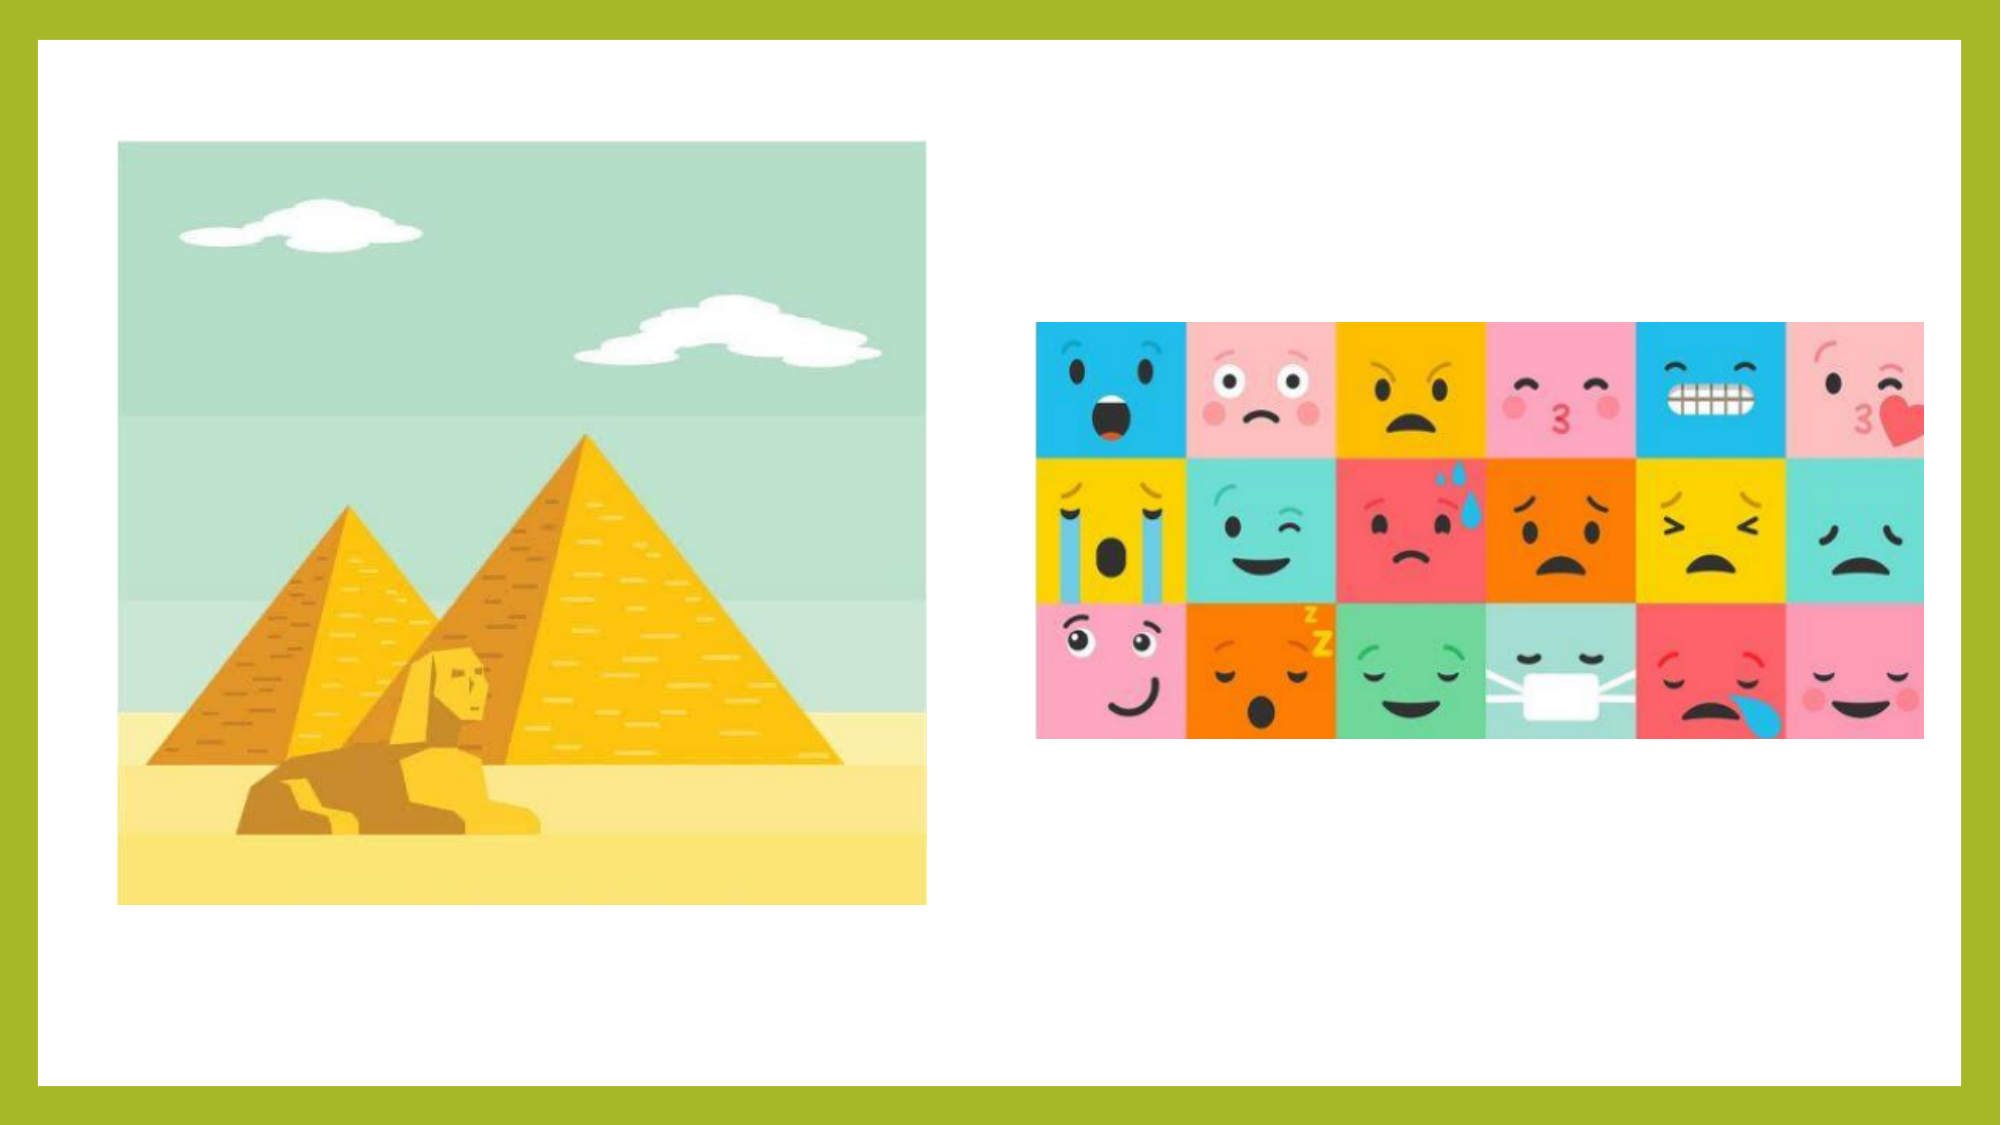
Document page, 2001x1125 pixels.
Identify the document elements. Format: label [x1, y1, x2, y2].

picture [117, 140, 928, 905]
picture [1035, 322, 1924, 739]
